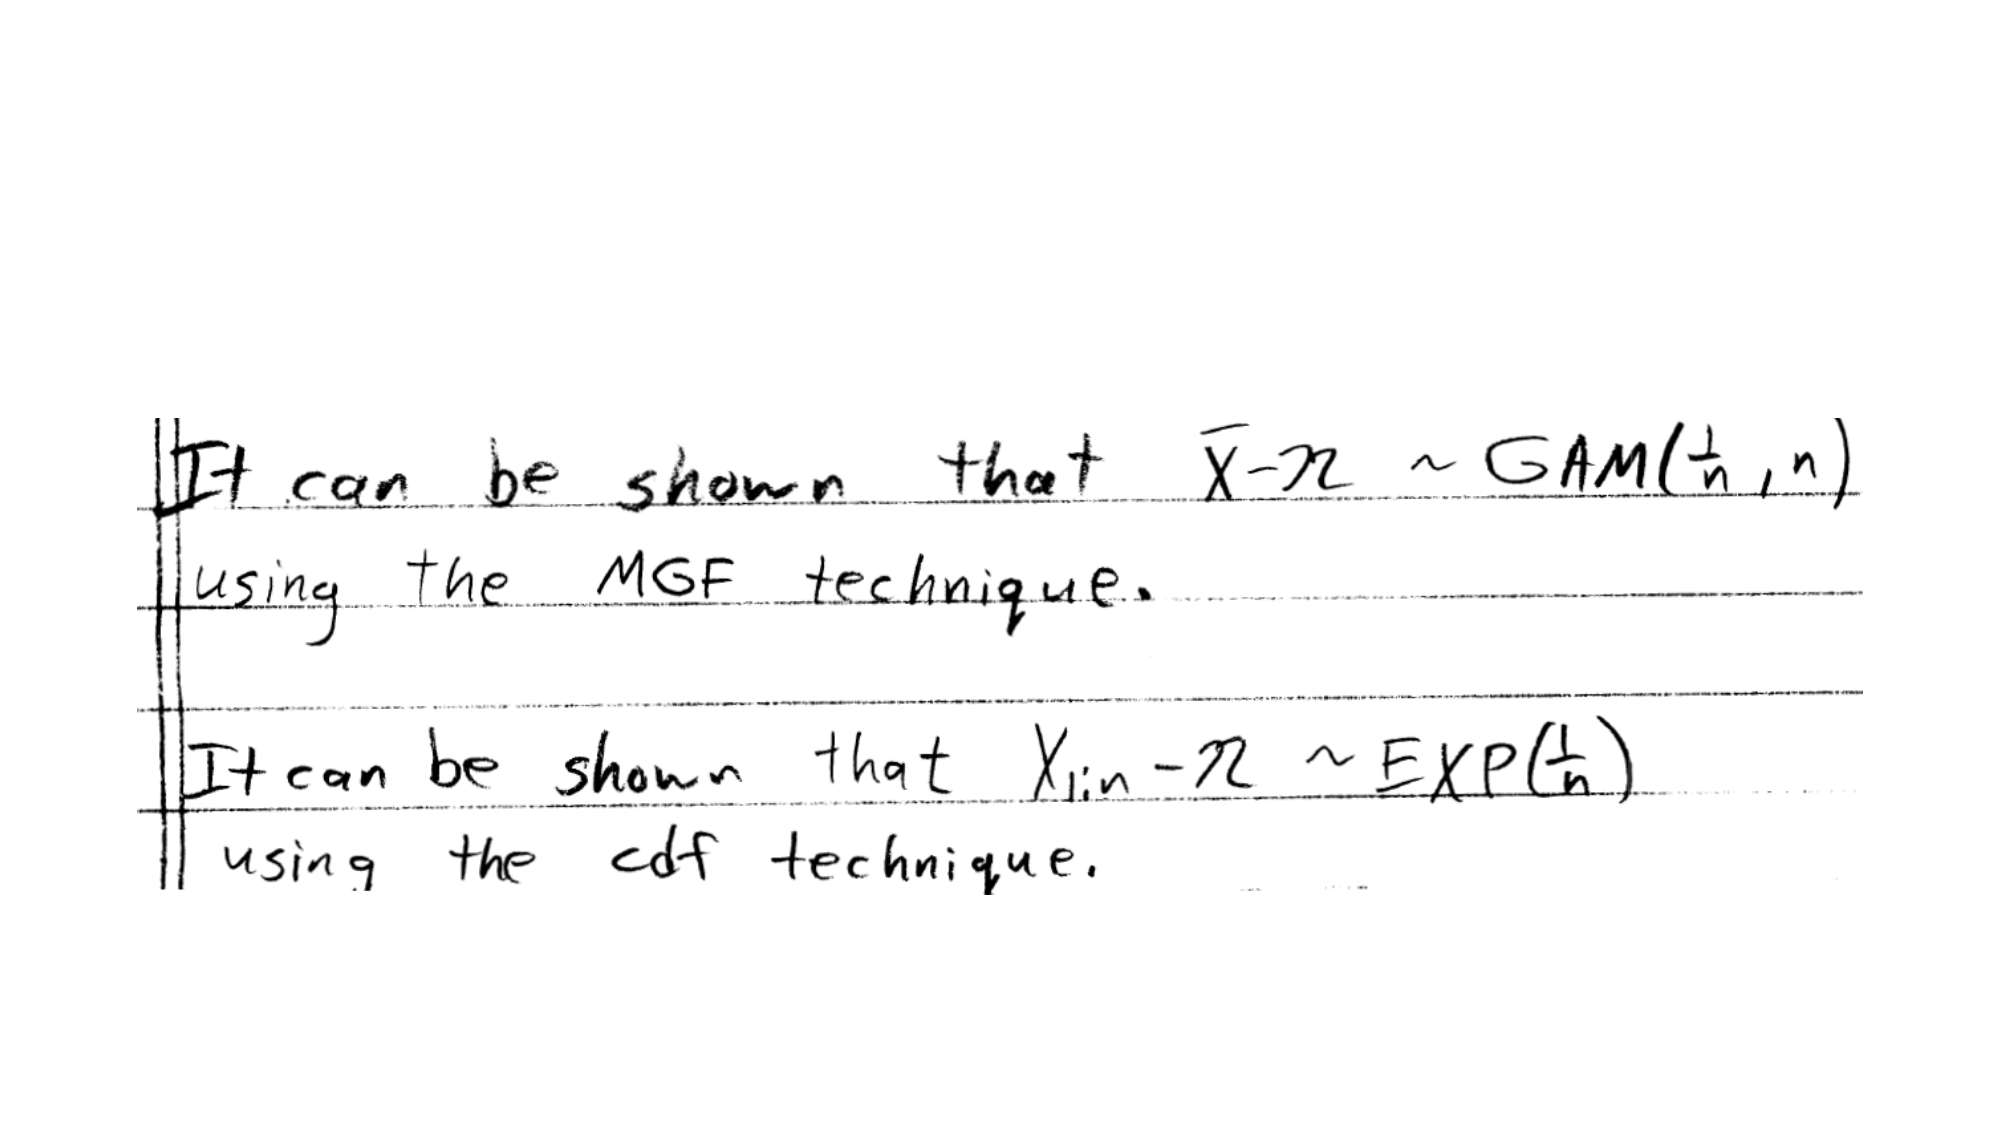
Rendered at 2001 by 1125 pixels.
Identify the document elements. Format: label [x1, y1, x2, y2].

list [137, 418, 1863, 895]
